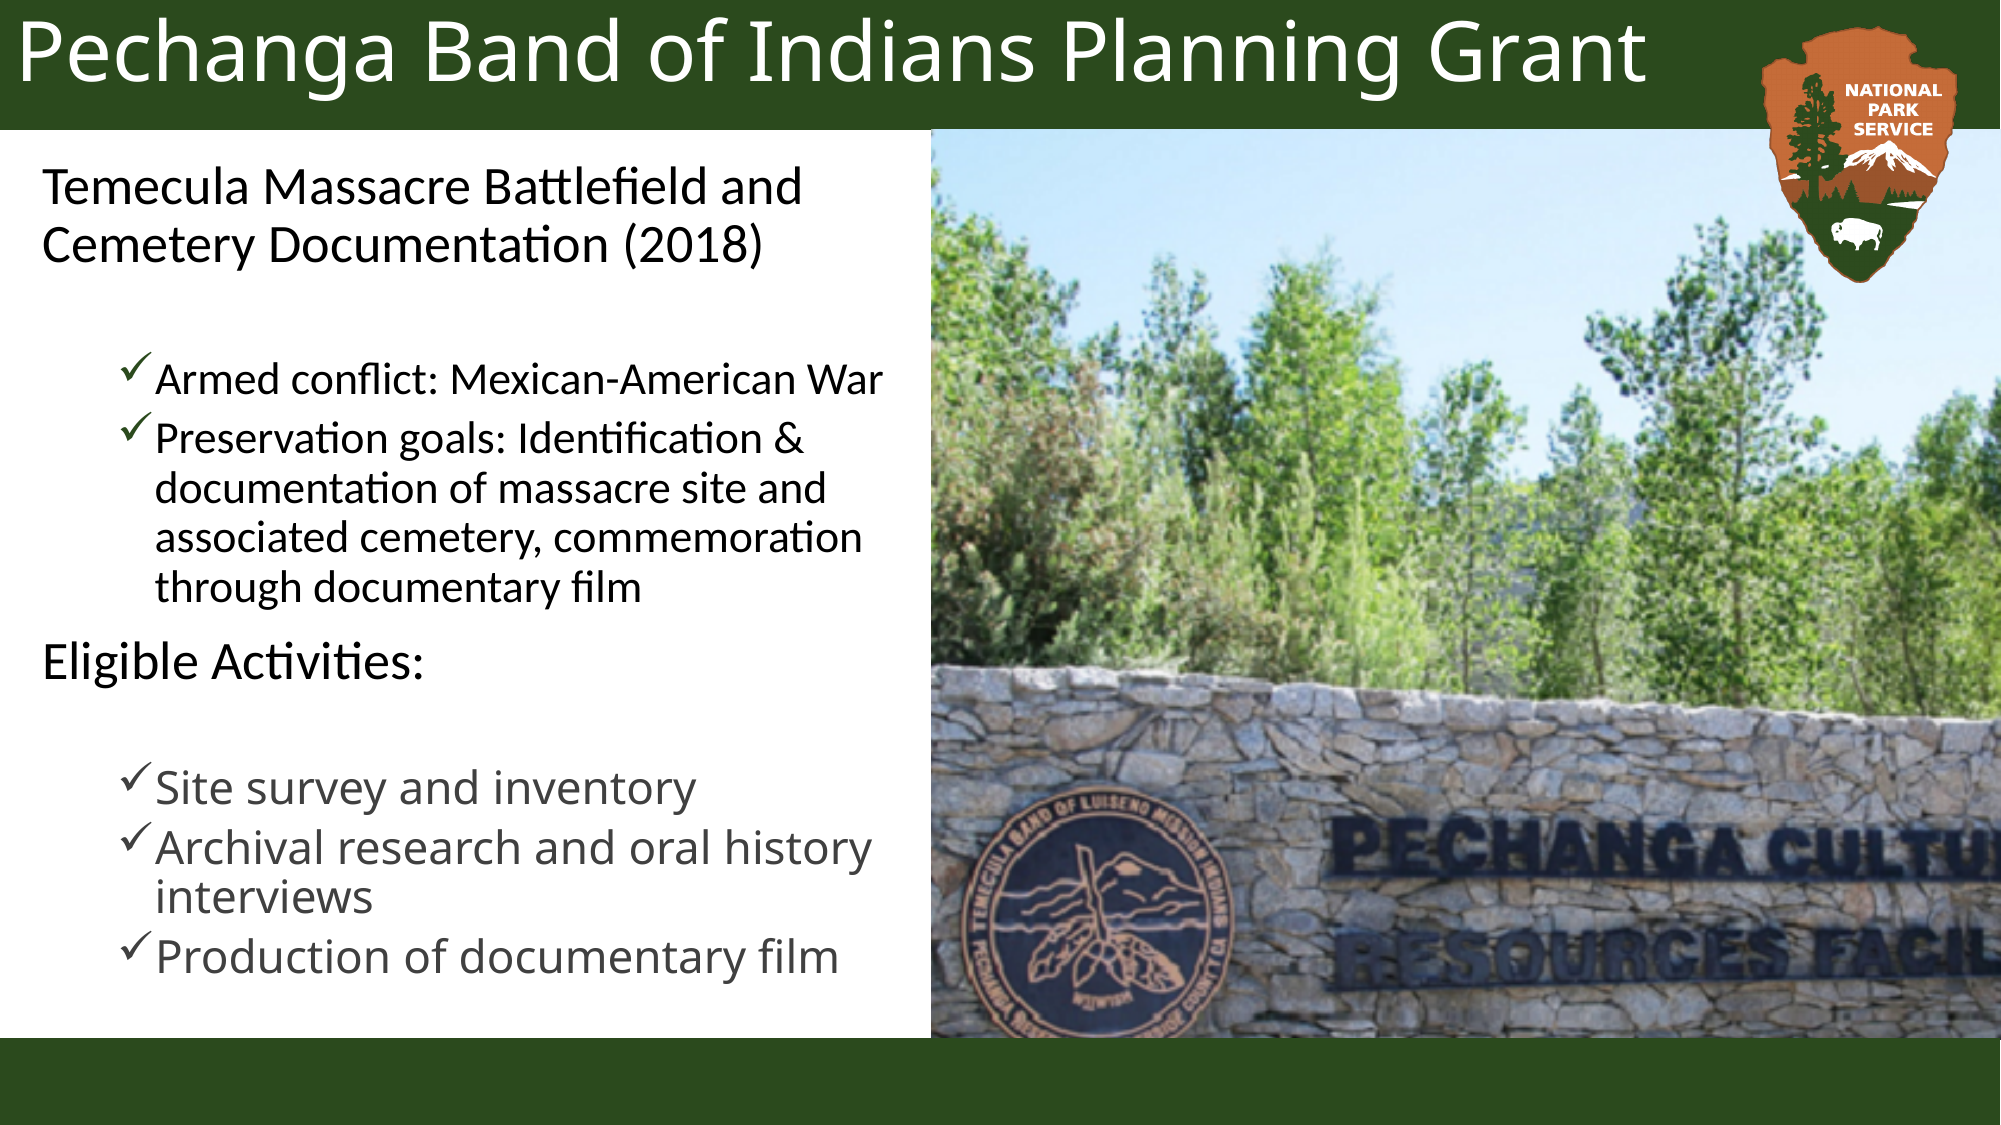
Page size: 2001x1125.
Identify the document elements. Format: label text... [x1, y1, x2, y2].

text_box [0, 1038, 2000, 1125]
picture [931, 26, 2001, 1040]
title Pechanga Band of Indians Planning Grant [0, 0, 2000, 130]
list Temecula Massacre Battlefield and Cemetery Documentation (2018) Armed conflict: Mexican-American War Preservation goals: Identification & documentation of massacre site and associated cemetery, commemoration through documentary film Eligible Activities: Site survey and inventory Archival research and oral history interviews Production of documentary film [27, 149, 931, 996]
